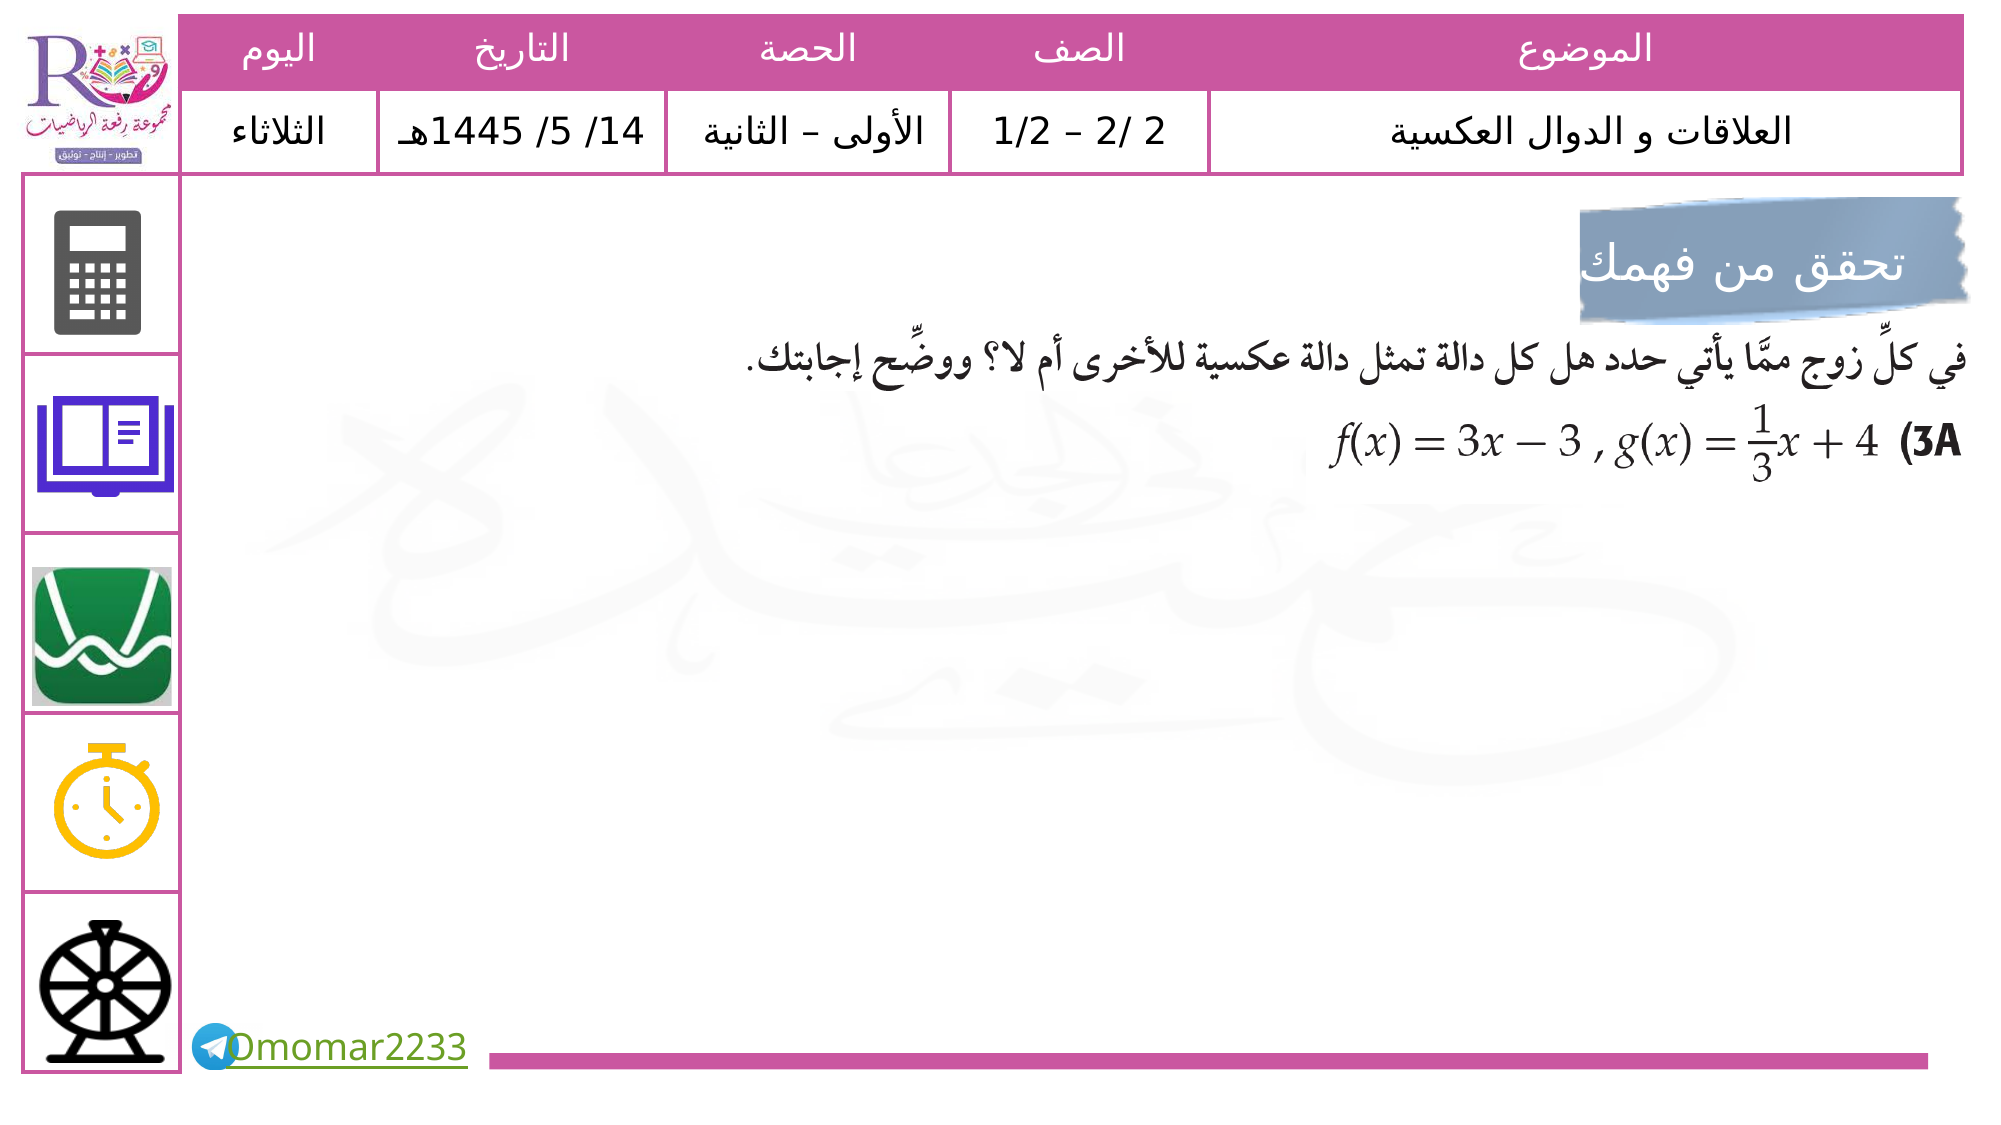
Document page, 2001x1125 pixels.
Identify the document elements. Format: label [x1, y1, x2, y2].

picture [32, 567, 172, 706]
picture [31, 371, 180, 520]
picture [14, 18, 172, 175]
picture [19, 920, 263, 1070]
picture [23, 198, 172, 347]
picture [728, 312, 1981, 504]
picture [32, 730, 181, 872]
text_box [1483, 197, 1974, 325]
